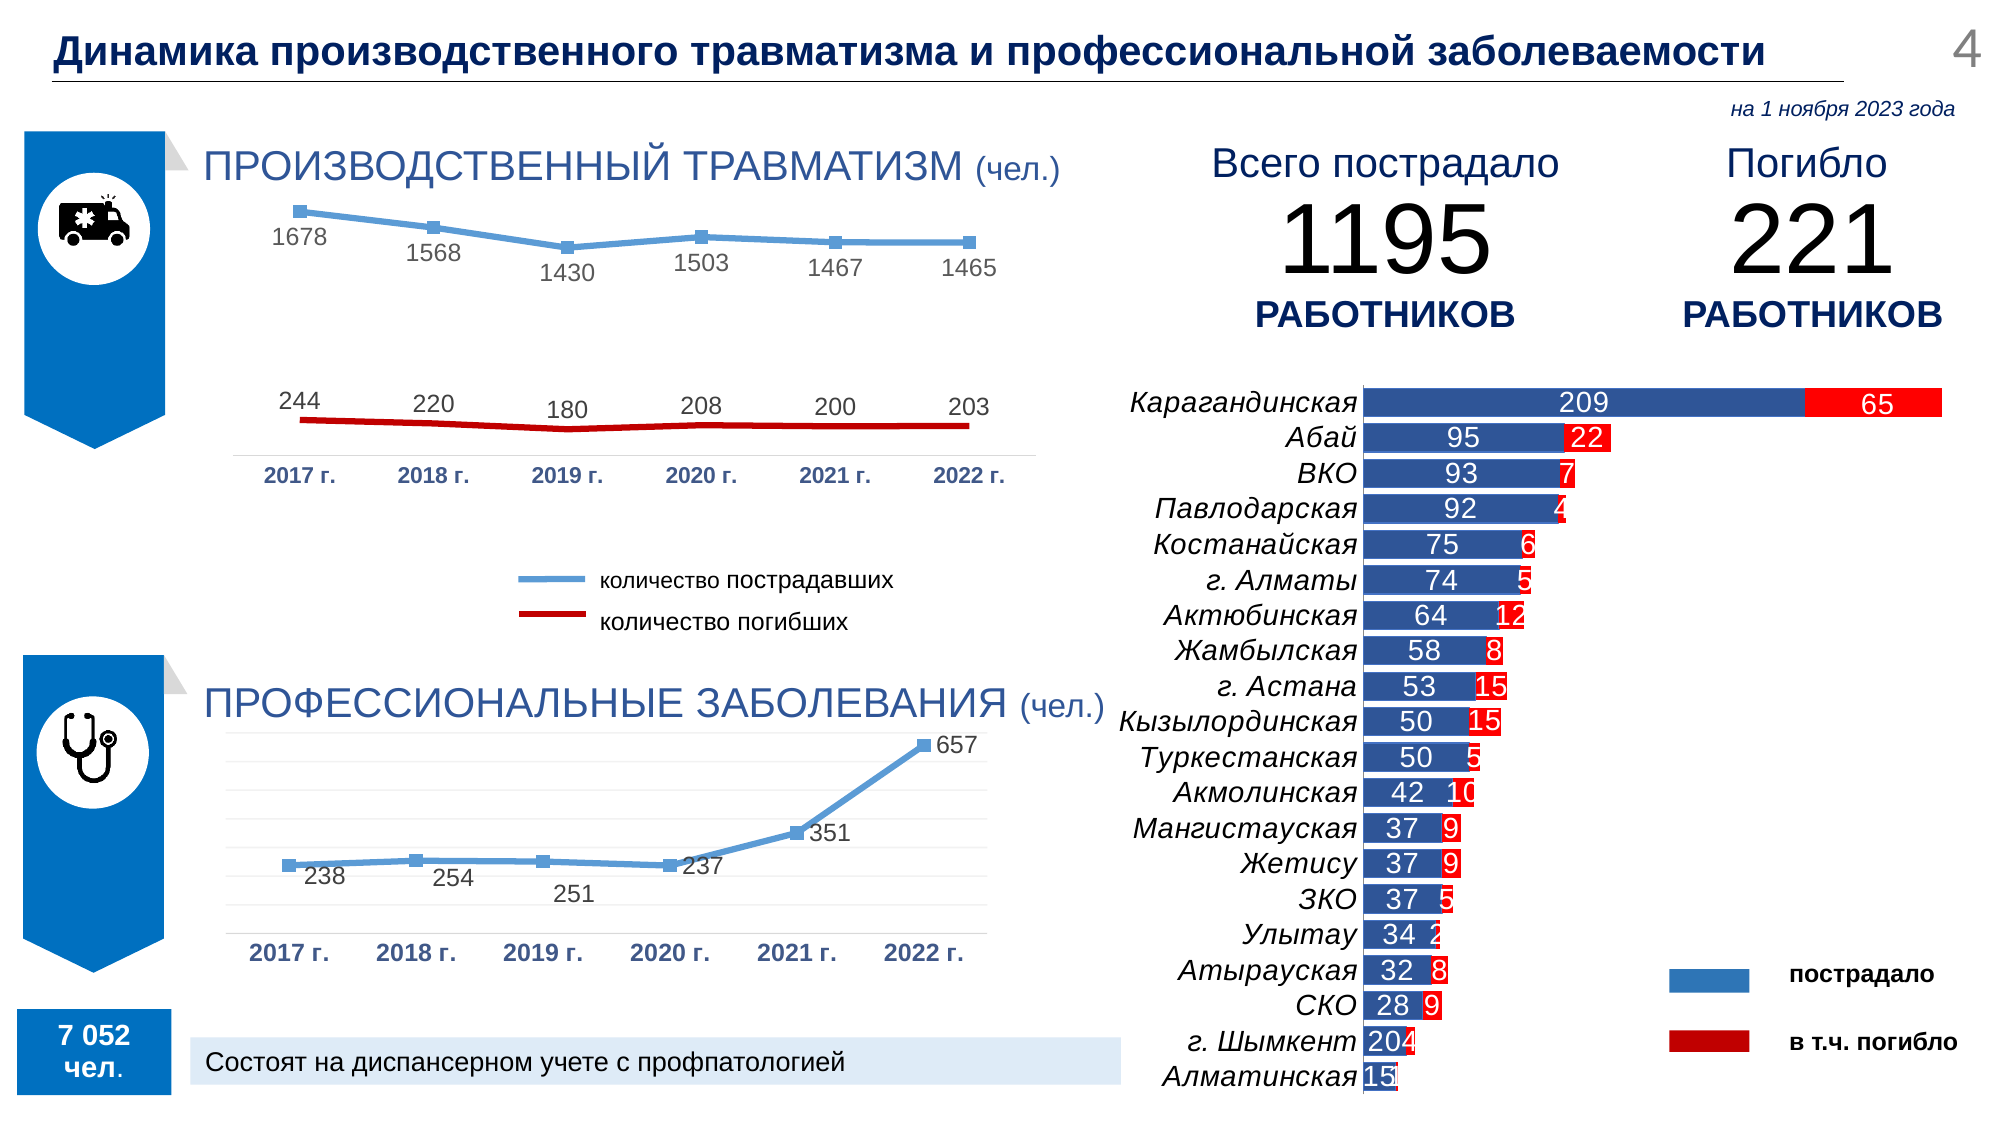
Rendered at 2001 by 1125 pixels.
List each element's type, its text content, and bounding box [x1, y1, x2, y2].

chart [1104, 334, 2000, 1125]
text_box Всего пострадало 1195 РАБОТНИКОВ [1169, 134, 1601, 334]
picture [51, 181, 136, 266]
text_box на 1 ноября 2023 года [1716, 87, 1971, 129]
text_box Состоят на диспансерном учете с профпатологией [190, 1037, 1104, 1085]
text_box ПРОИЗВОДСТВЕННЫЙ ТРАВМАТИЗМ (чел.) [156, 127, 1117, 207]
text_box 4 [1896, 1, 1997, 87]
text_box ПРОФЕССИОНАЛЬНЫЕ ЗАБОЛЕВАНИЯ (чел.) [187, 642, 1104, 765]
chart [217, 729, 1037, 1021]
text_box количество пострадавших [585, 556, 935, 598]
chart [150, 175, 1037, 529]
text_box 7 052 чел. [17, 1009, 172, 1096]
text_box количество погибших [585, 598, 935, 642]
picture [51, 709, 128, 786]
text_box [24, 131, 189, 450]
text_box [23, 655, 188, 973]
text_box Динамика производственного травматизма и профессиональной заболеваемости [51, 23, 1896, 75]
text_box Погибло 221 РАБОТНИКОВ [1601, 134, 2000, 334]
